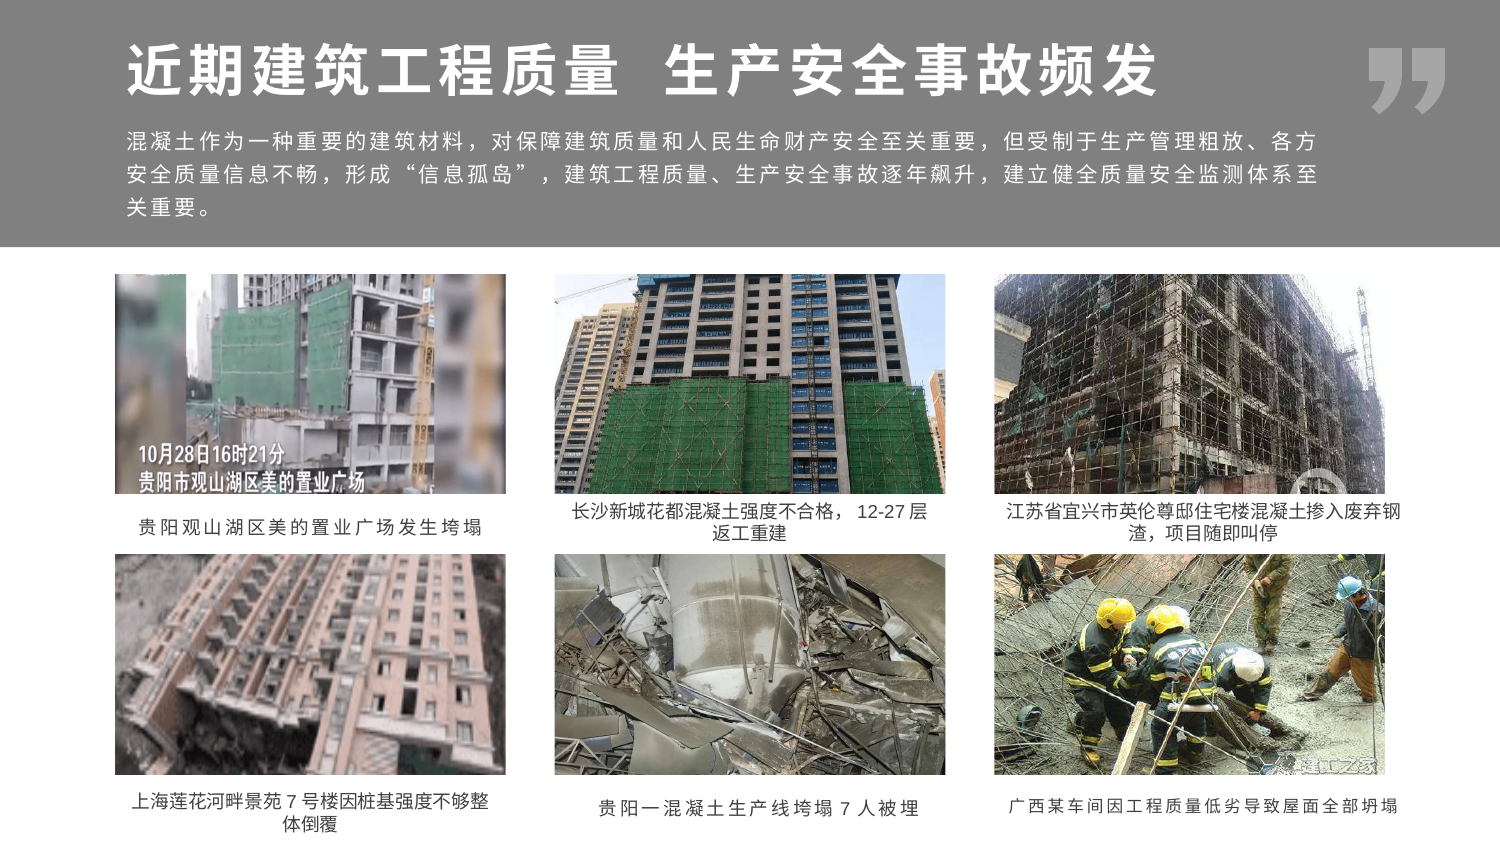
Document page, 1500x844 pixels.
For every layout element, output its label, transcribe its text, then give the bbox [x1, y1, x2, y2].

picture [554, 554, 946, 775]
text_box 上海莲花河畔景苑7号楼因桩基强度不够整体倒覆 [115, 784, 506, 835]
text_box [0, 0, 1500, 249]
text_box 江苏省宜兴市英伦尊邸住宅楼混凝土掺入废弃钢渣，项目随即叫停 [990, 493, 1417, 545]
text_box 混凝土作为一种重要的建筑材料，对保障建筑质量和人民生命财产安全至关重要，但受制于生产管理粗放、各方安全质量信息不畅，形成“信息孤岛”，建筑工程质量、生产安全事故逐年飙升，建立健全质量安全监测体系至关重要。 [115, 114, 1337, 226]
text_box 广西某车间因工程质量低劣导致屋面全部坍塌 [994, 784, 1413, 836]
text_box [1410, 46, 1448, 117]
text_box 近期建筑工程质量 生产安全事故频发 [115, 29, 1337, 107]
picture [993, 554, 1386, 775]
picture [114, 273, 506, 494]
text_box 贵阳观山湖区美的置业广场发生垮塌 [115, 504, 506, 545]
text_box [1366, 46, 1404, 117]
picture [114, 554, 506, 775]
picture [554, 273, 946, 494]
text_box 长沙新城花都混凝土强度不合格，12-27层返工重建 [554, 500, 946, 545]
text_box 贵阳一混凝土生产线垮塌7人被埋 [572, 784, 946, 825]
picture [993, 273, 1386, 494]
